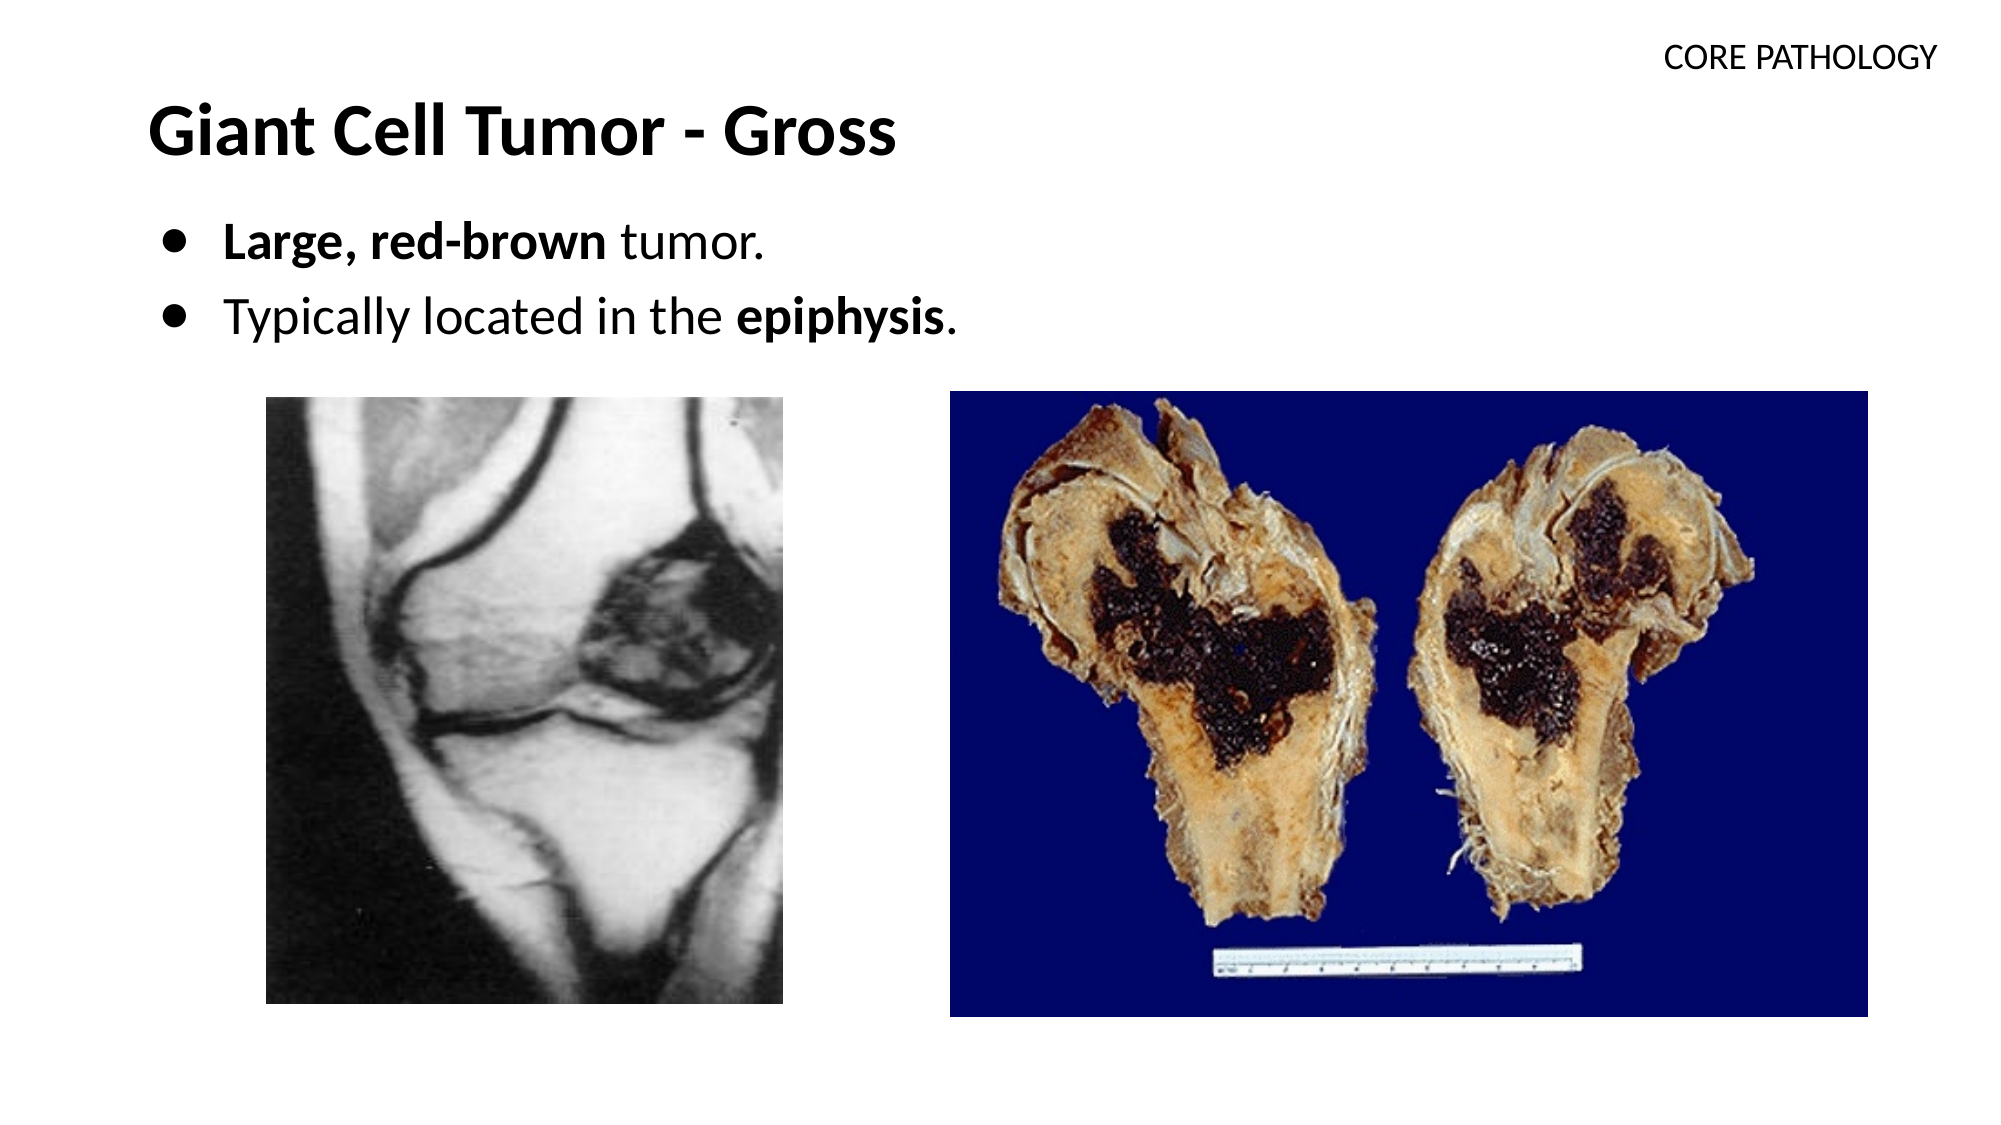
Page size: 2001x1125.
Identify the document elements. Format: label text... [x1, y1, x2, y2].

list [266, 397, 783, 1004]
text_box CORE PATHOLOGY [1521, 24, 1962, 85]
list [949, 391, 1868, 1017]
title Giant Cell Tumor - Gross Large, red-brown tumor. Typically located in the epiphysis. [133, 112, 1867, 300]
